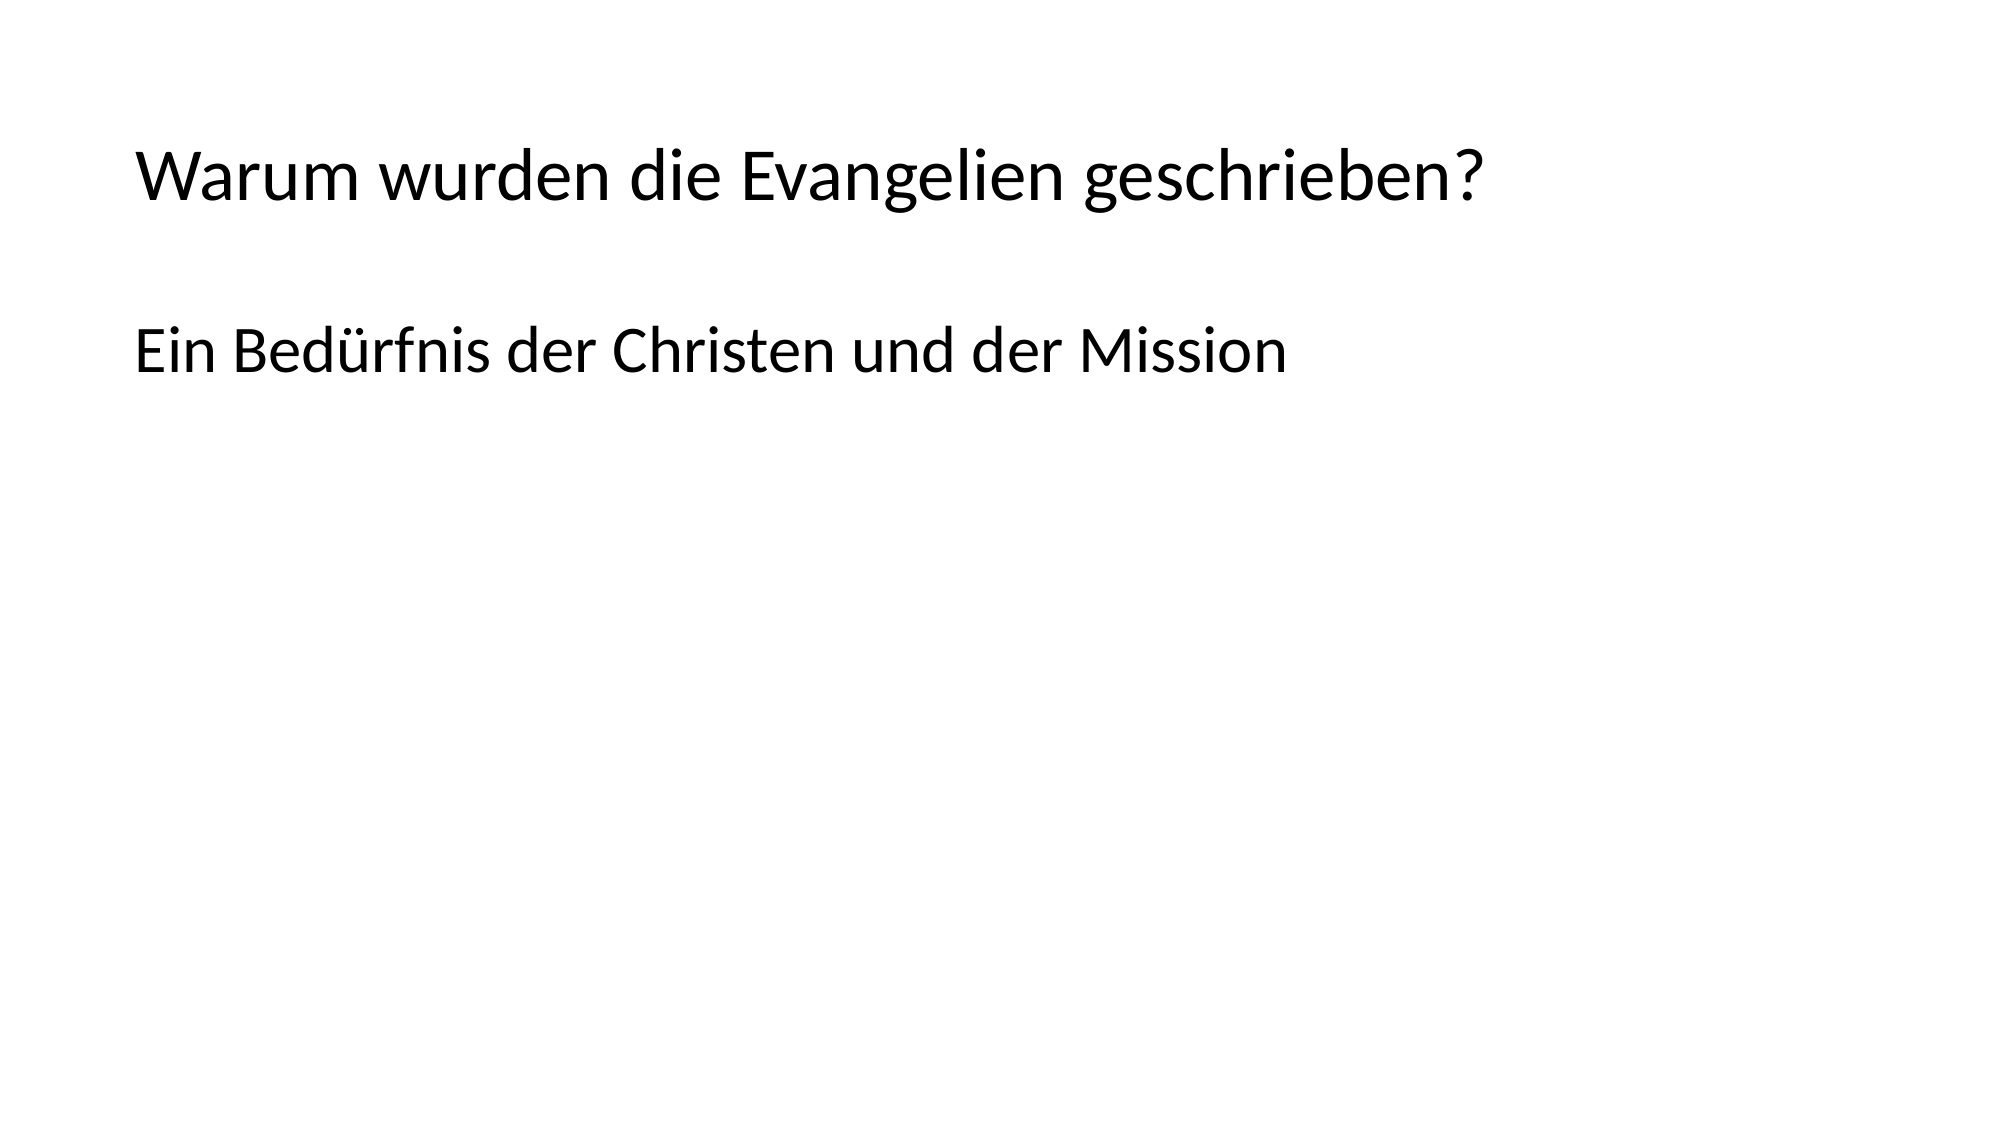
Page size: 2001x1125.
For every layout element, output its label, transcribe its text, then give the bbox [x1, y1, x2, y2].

text_box Ein Bedürfnis der Christen und der Mission [119, 298, 1304, 394]
text_box Warum wurden die Evangelien geschrieben? [120, 118, 1504, 223]
